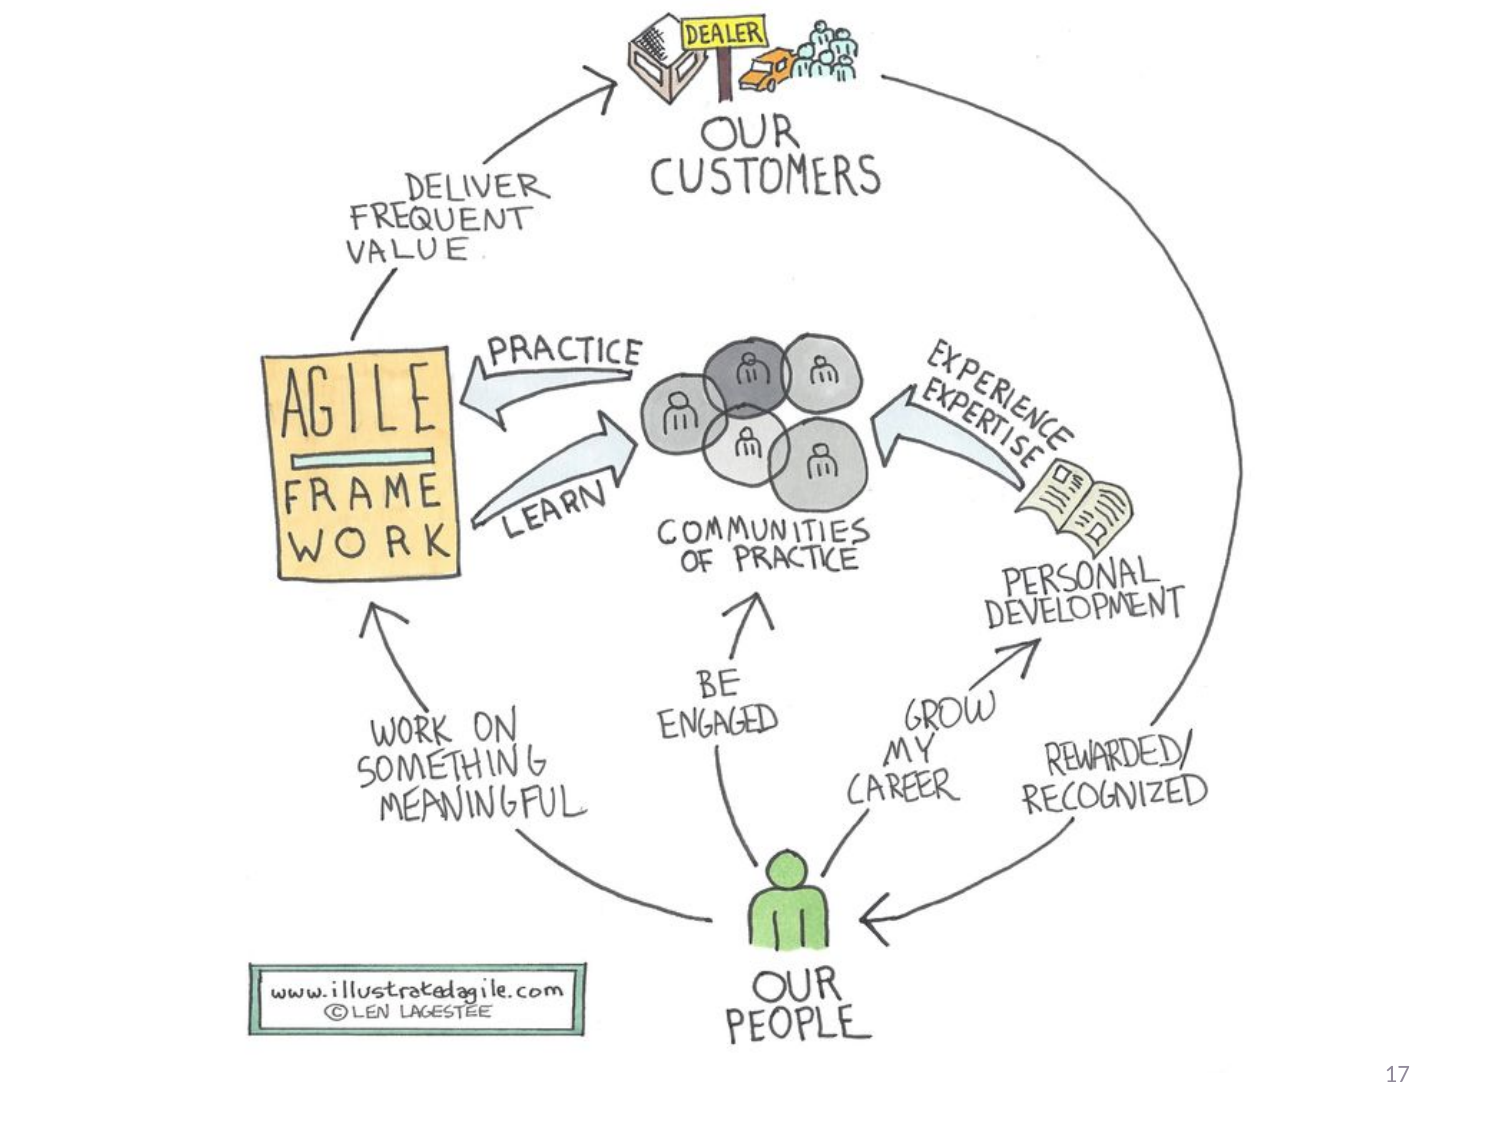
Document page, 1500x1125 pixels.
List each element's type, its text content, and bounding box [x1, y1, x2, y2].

slide_number 17 [1074, 1042, 1425, 1103]
picture [222, 0, 1277, 1073]
